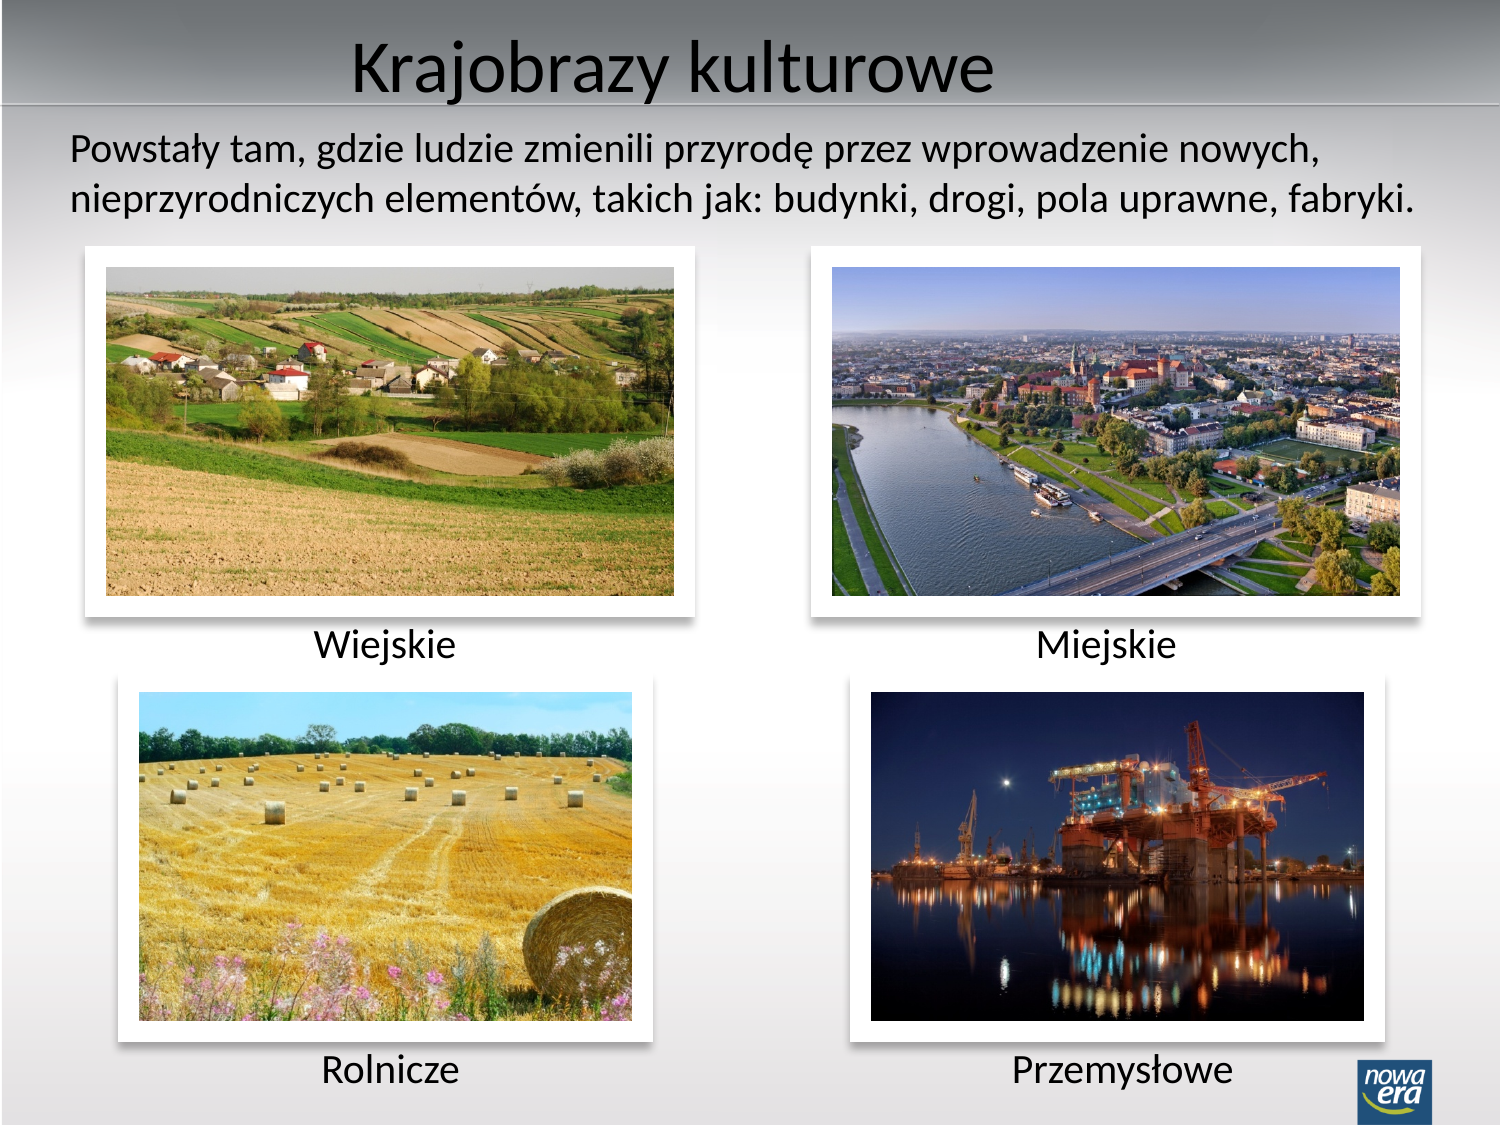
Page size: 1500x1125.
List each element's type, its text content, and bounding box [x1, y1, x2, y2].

text_box Wiejskie [289, 609, 481, 675]
picture [0, 0, 1500, 1125]
text_box Przemysłowe [985, 1034, 1261, 1100]
text_box Krajobrazy kulturowe [336, 10, 1500, 116]
text_box Miejskie [1013, 609, 1199, 675]
text_box Rolnicze [302, 1034, 480, 1100]
text_box Powstały tam, gdzie ludzie zmienili przyrodę przez wprowadzenie nowych, nieprzyrodniczych elementów, takich jak: budynki, drogi, pola uprawne, fabryki. [55, 113, 1459, 229]
